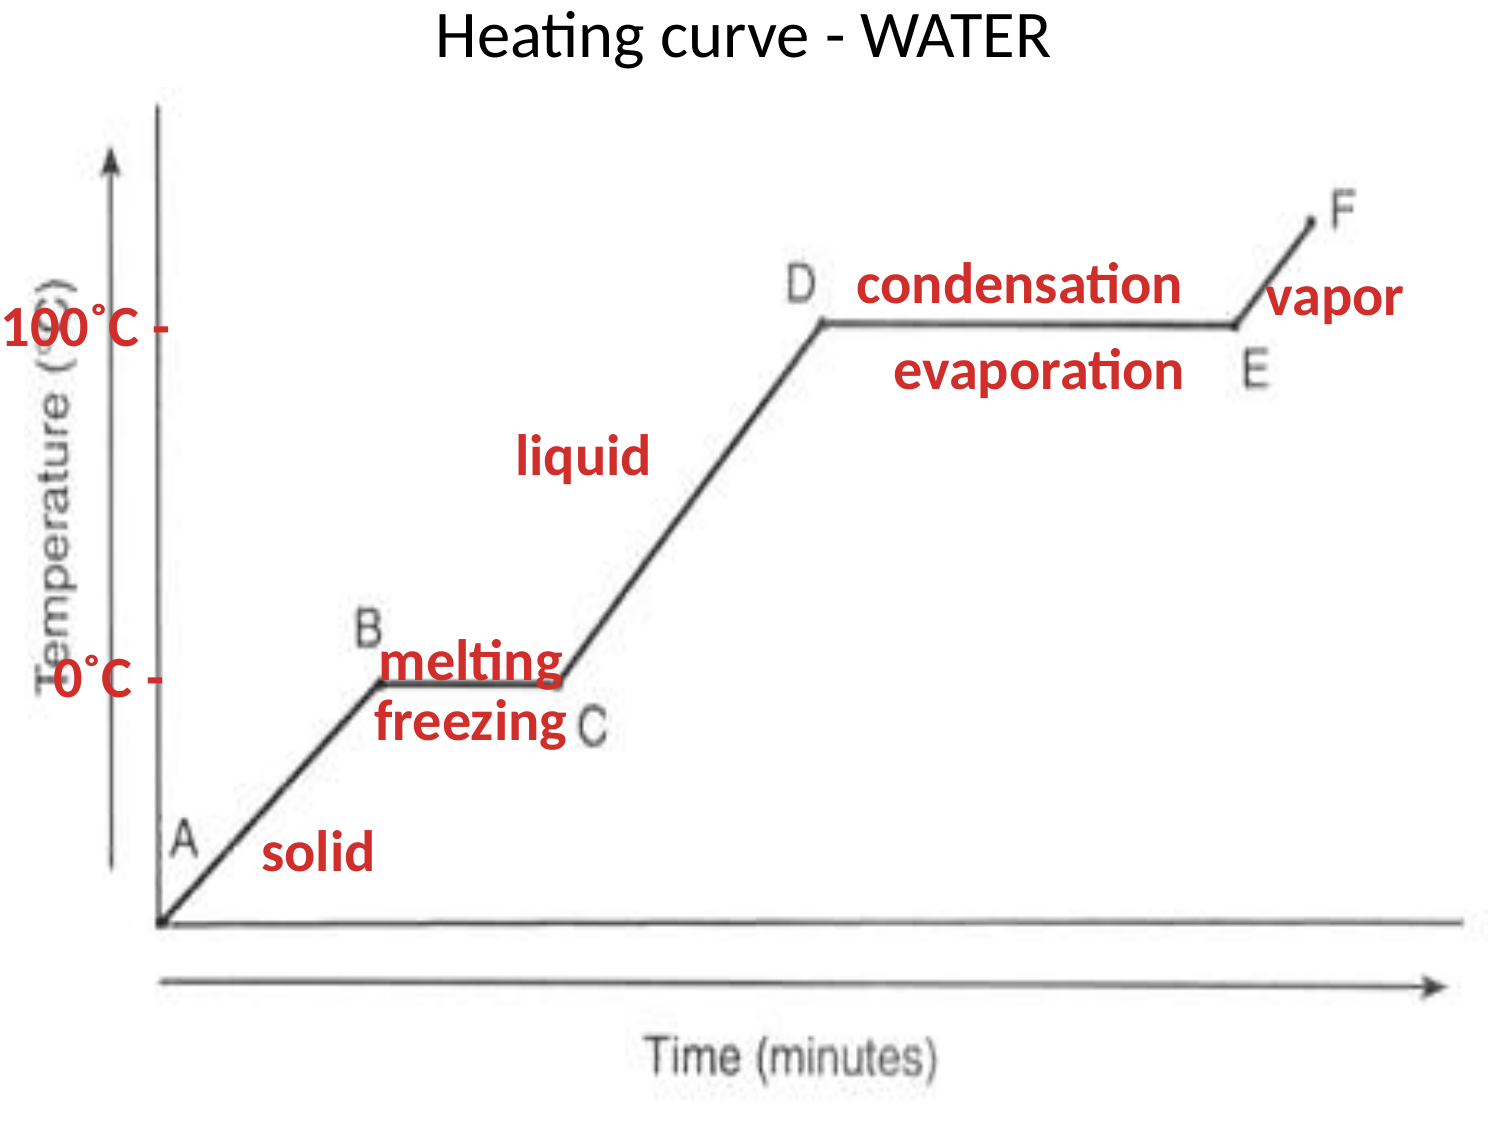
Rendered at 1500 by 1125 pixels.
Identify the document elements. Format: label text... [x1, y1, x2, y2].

picture [0, 87, 1488, 1125]
title Heating curve - WATER [68, 0, 1419, 85]
